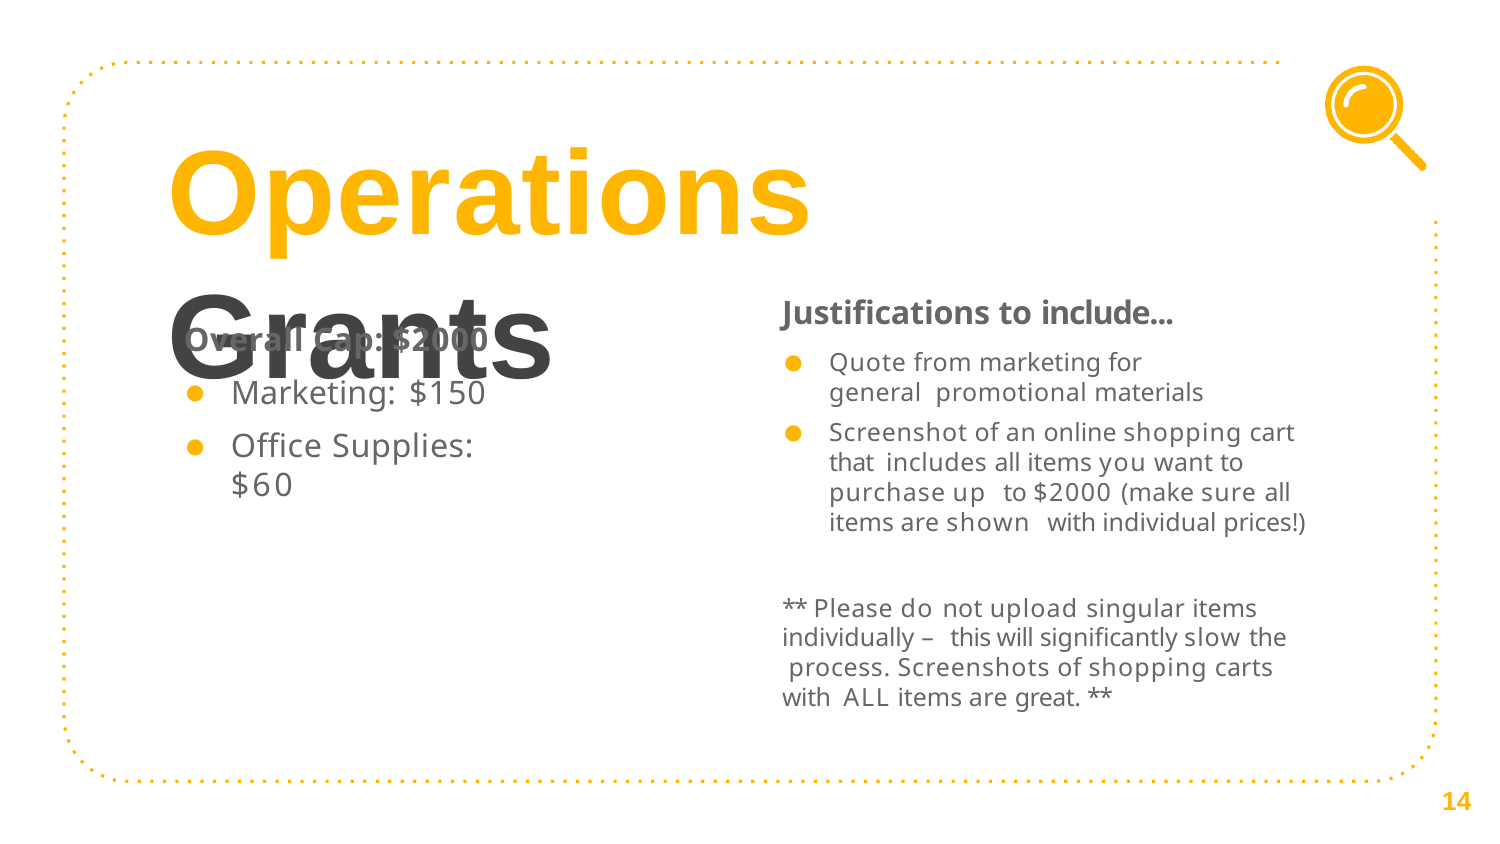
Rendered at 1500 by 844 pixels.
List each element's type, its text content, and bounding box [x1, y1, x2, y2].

title Operations Grants [165, 111, 1238, 403]
text_box Overall Cap: $2000 Marketing: $150 Office Supplies: $60 [181, 308, 543, 504]
text_box Justifications to include... Quote from marketing for general promotional materials Screenshot of an online shopping cart that includes all items you want to purchase up to $2000 (make sure all items are shown with individual prices!) ** Please do not upload singular items individually – this will significantly slow the process. Screenshots of shopping carts with ALL items are great. ** [780, 289, 1325, 712]
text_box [1324, 65, 1427, 171]
text_box 14 [1435, 783, 1479, 816]
